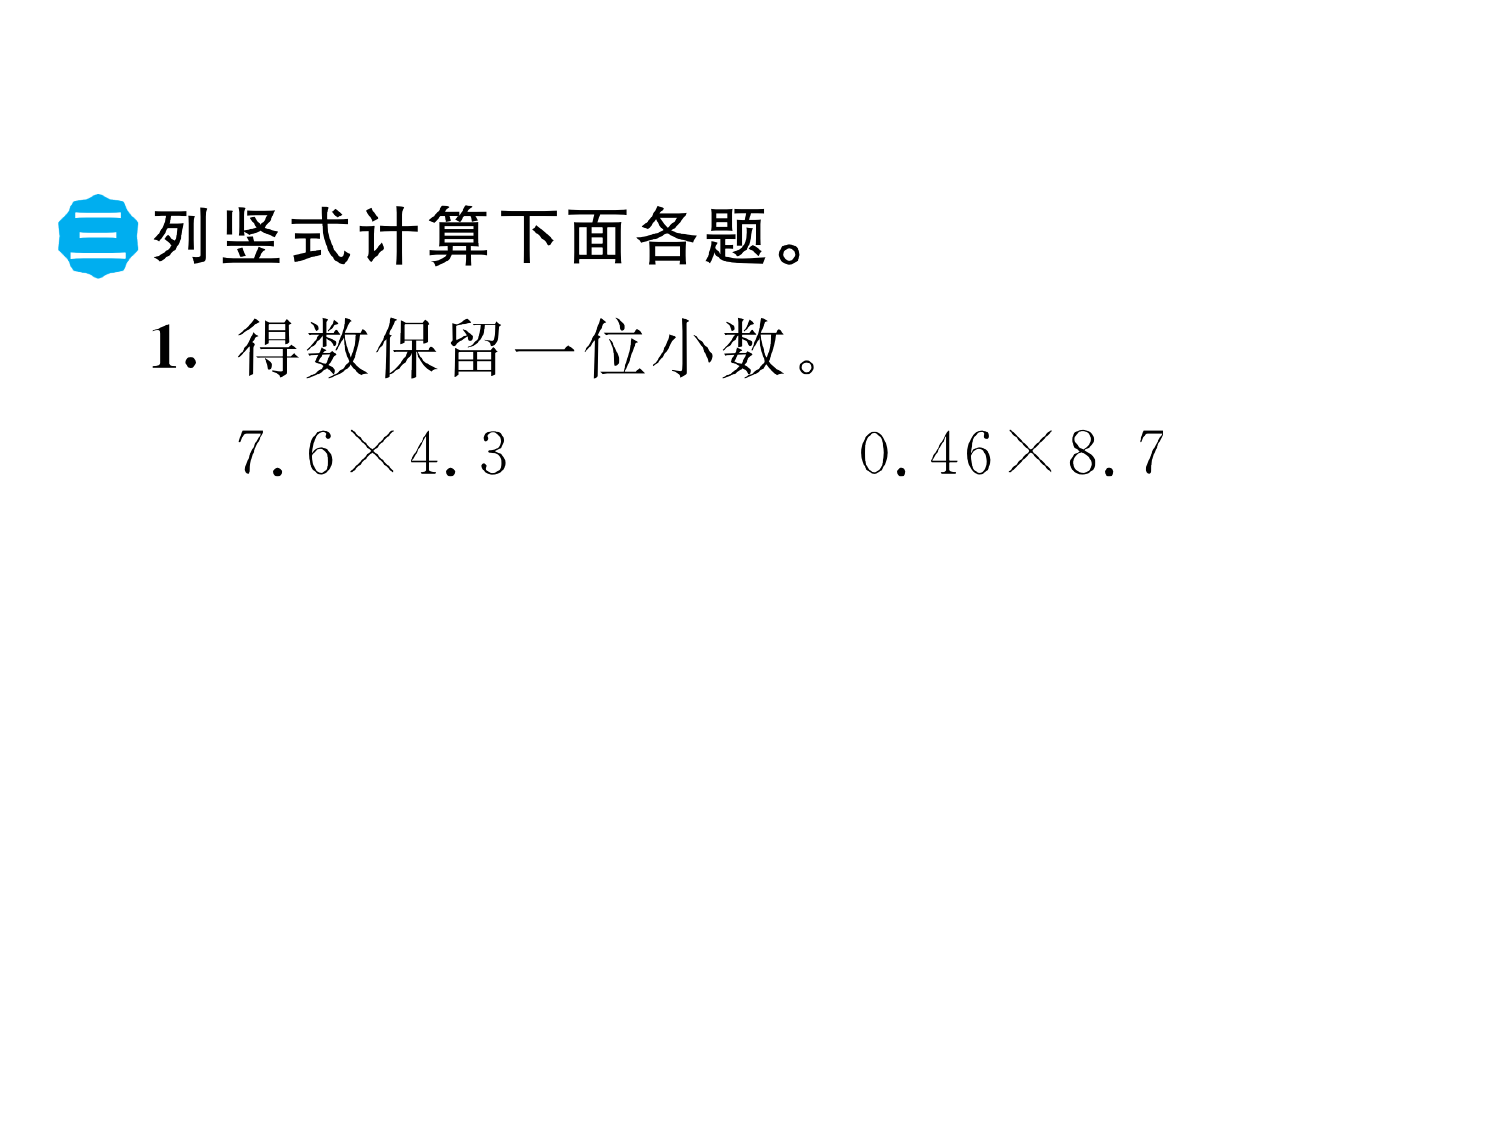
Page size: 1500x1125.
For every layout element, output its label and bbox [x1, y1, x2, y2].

picture [53, 166, 1471, 990]
